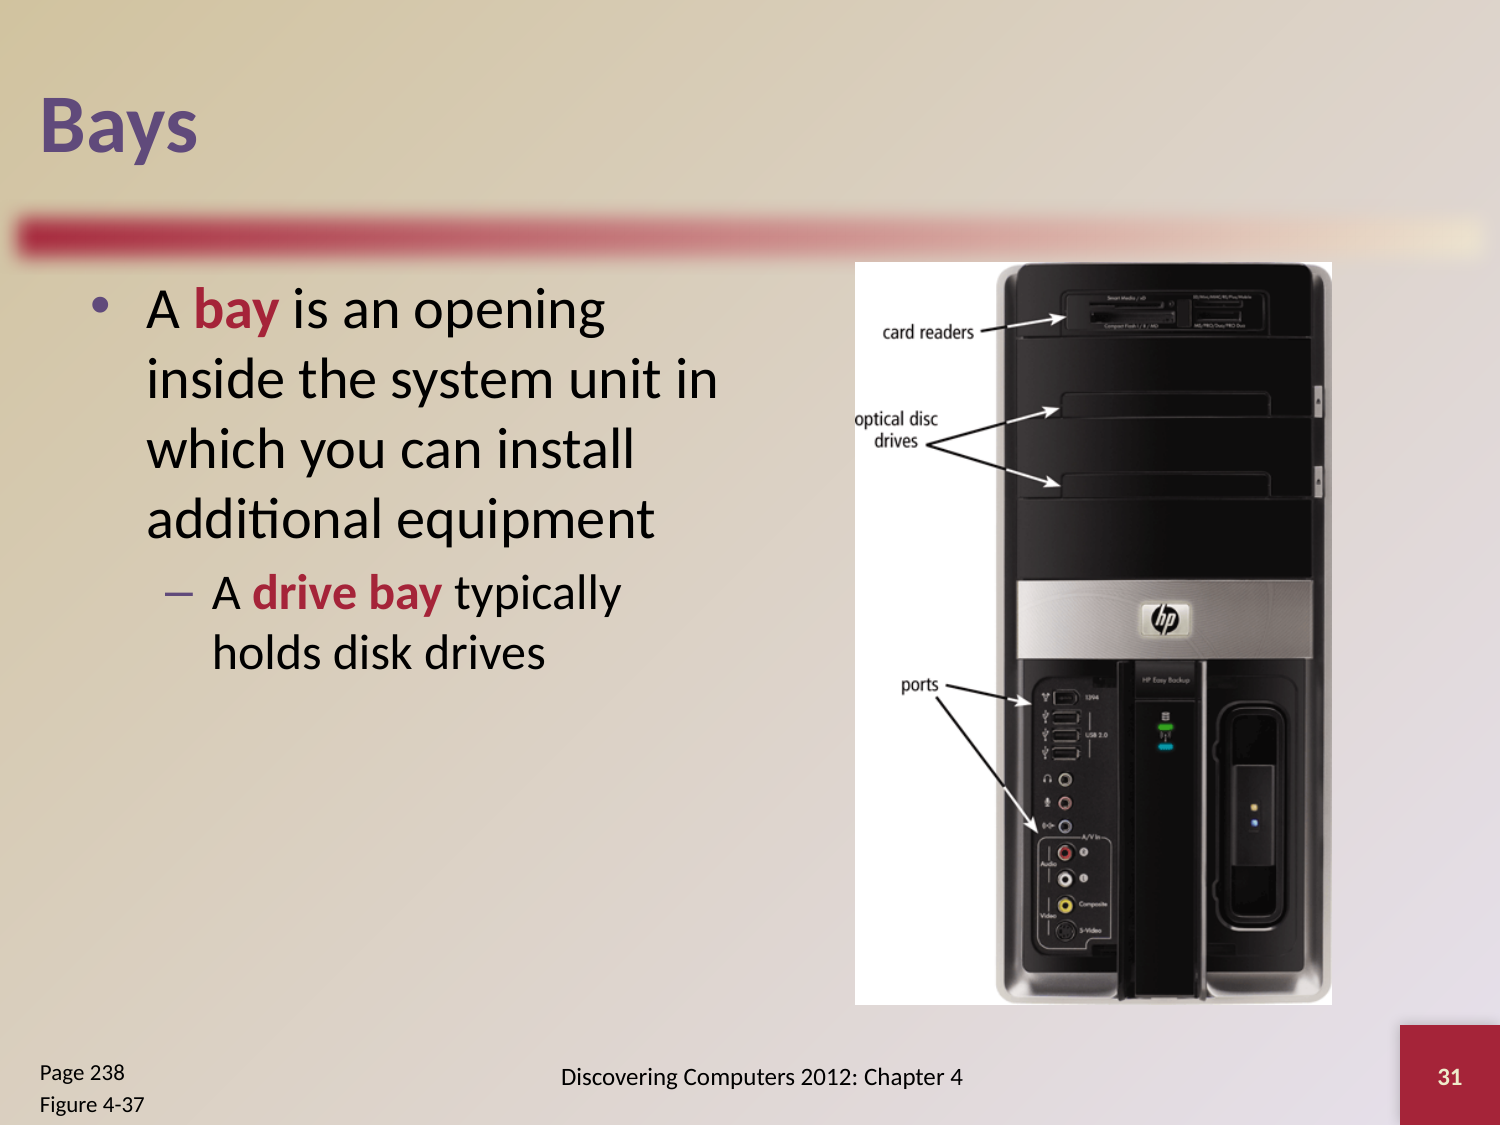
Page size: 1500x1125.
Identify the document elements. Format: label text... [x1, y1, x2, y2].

list A bay is an opening inside the system unit in which you can install additional equipment A drive bay typically holds disk drives [75, 262, 738, 1005]
title Bays [24, 24, 1475, 213]
list Page 238 Figure 4-37 [24, 1050, 300, 1125]
footer Discovering Computers 2012: Chapter 4 [450, 1037, 1075, 1113]
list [855, 262, 1333, 1006]
slide_number 31 [1400, 1025, 1500, 1125]
